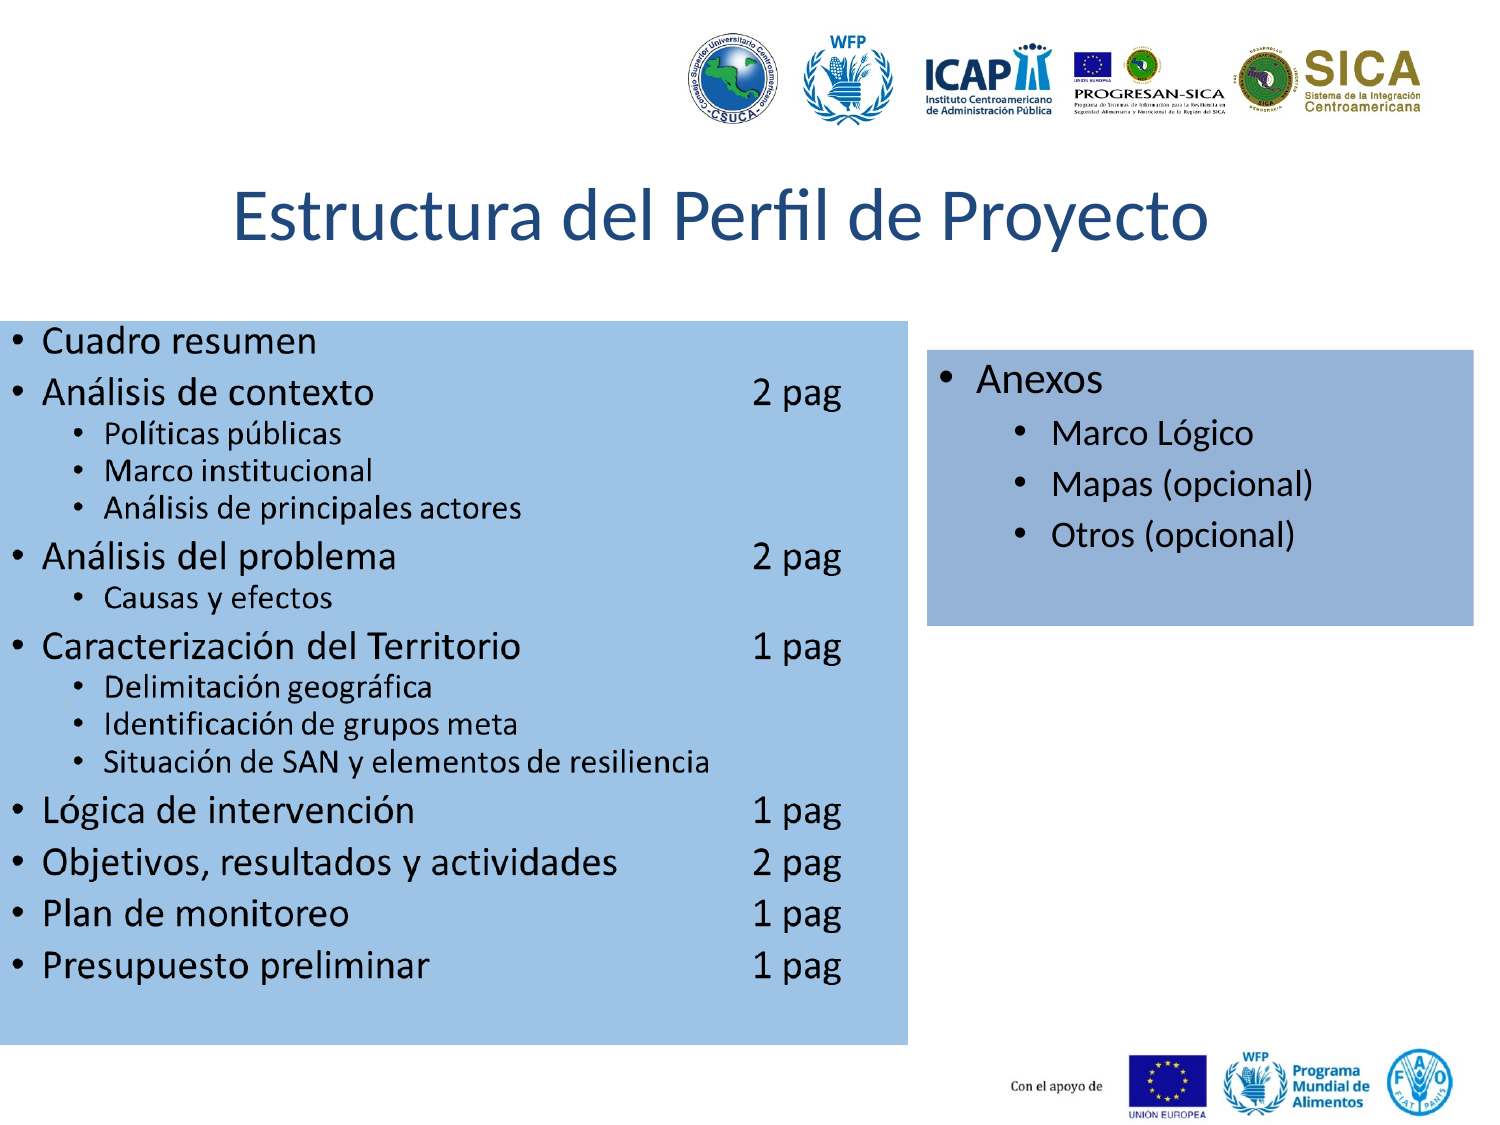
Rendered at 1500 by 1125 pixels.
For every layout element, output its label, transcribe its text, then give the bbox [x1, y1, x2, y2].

picture [999, 1004, 1500, 1123]
title Estructura del Perfil de Proyecto [74, 168, 1369, 252]
picture [0, 302, 908, 1045]
picture [620, 18, 1489, 132]
text_box Anexos Marco Lógico Mapas (opcional) Otros (opcional) [927, 349, 1474, 626]
